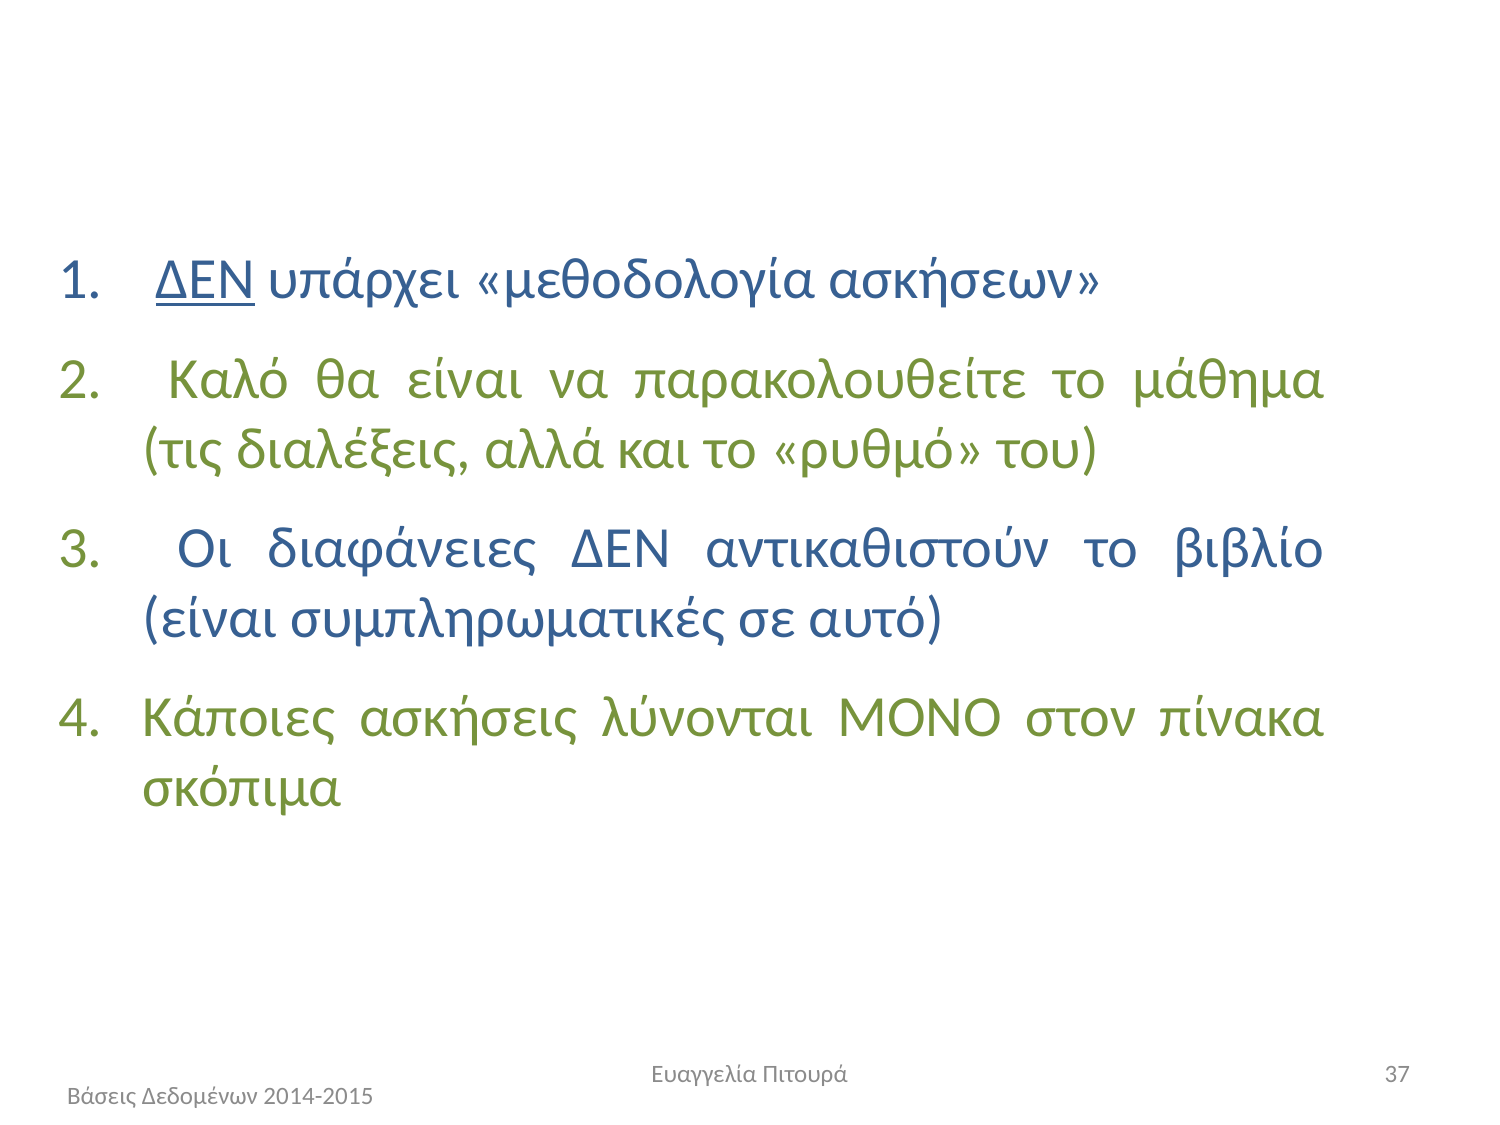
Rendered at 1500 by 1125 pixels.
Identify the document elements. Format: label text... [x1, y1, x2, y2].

footer Ευαγγελία Πιτουρά [512, 1042, 988, 1103]
slide_number Βάσεις Δεδομένων 2014-2015 [52, 1065, 403, 1125]
text_box ΔΕΝ υπάρχει «μεθοδολογία ασκήσεων» Καλό θα είναι να παρακολουθείτε το μάθημα (τις διαλέξεις, αλλά και το «ρυθμό» του) Οι διαφάνειες ΔΕΝ αντικαθιστούν το βιβλίο (είναι συμπληρωματικές σε αυτό) Κάποιες ασκήσεις λύνονται ΜΟΝΟ στον πίνακα σκόπιμα [43, 233, 1340, 826]
slide_number 37 [1074, 1042, 1425, 1103]
